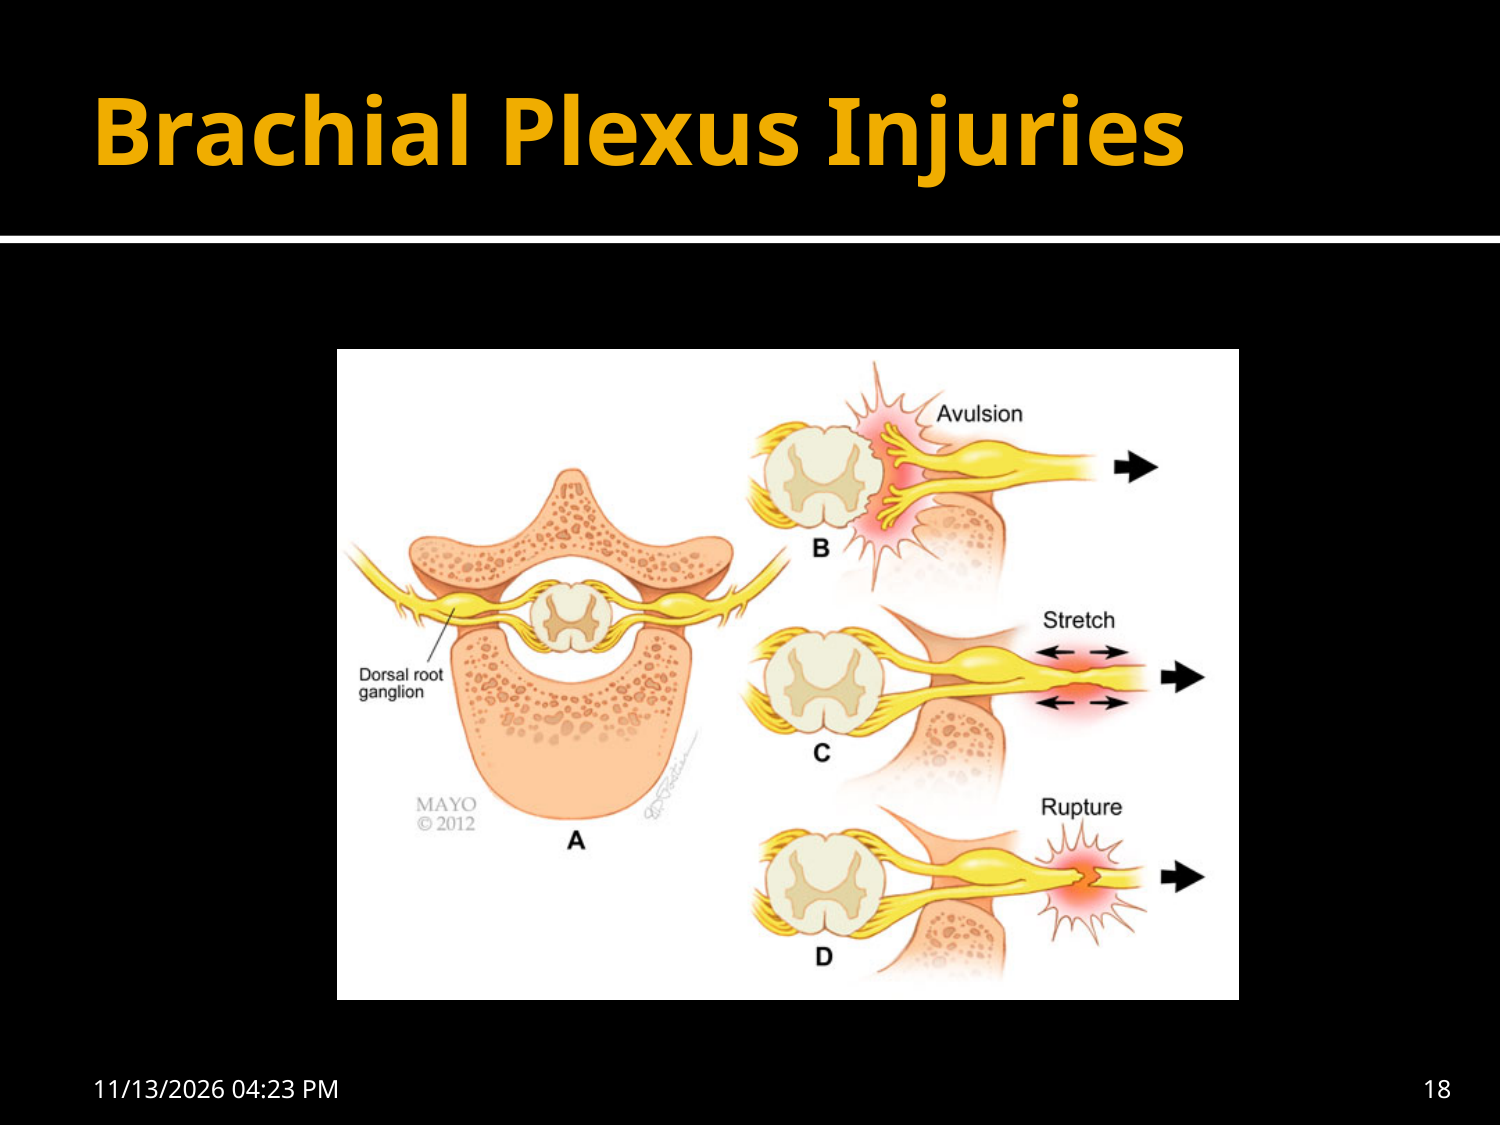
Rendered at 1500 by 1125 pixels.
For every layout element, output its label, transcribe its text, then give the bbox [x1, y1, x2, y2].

picture [337, 349, 1239, 1001]
slide_number 18 [1345, 1062, 1467, 1108]
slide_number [75, 1062, 425, 1108]
title Brachial Plexus Injuries [75, 25, 1425, 231]
